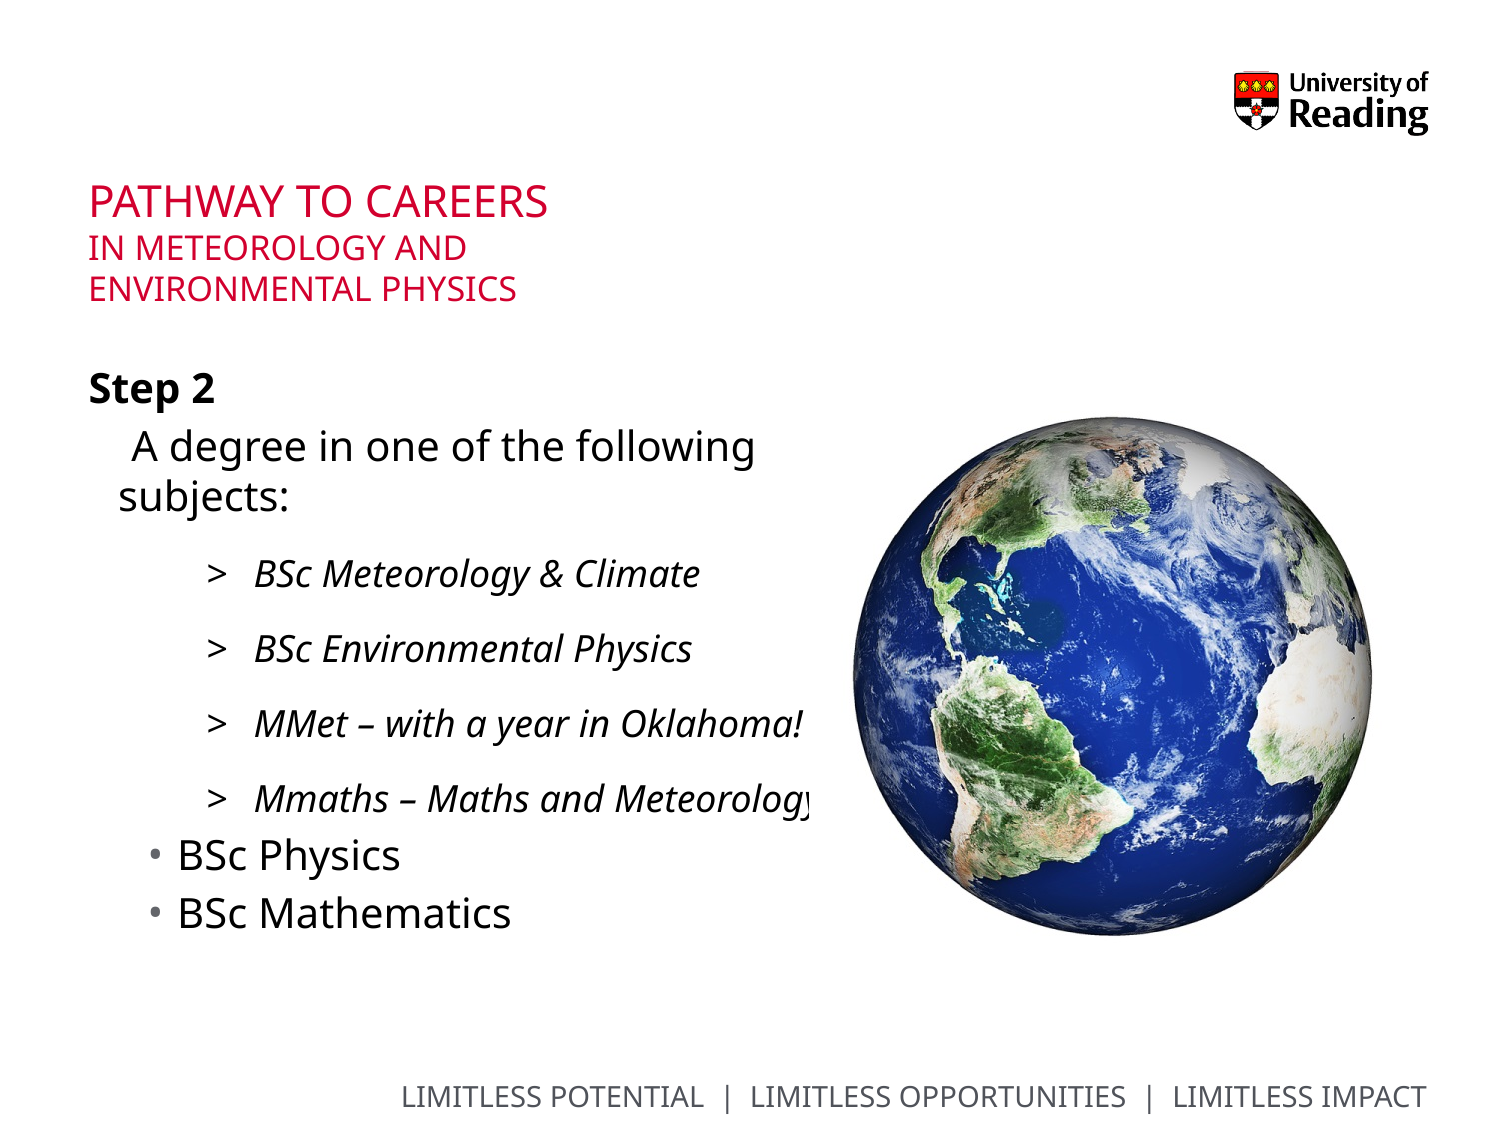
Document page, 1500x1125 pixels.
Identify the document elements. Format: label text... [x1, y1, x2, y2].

picture [808, 394, 1417, 956]
title Pathway to Careers in Meteorology and Environmental Physics [88, 172, 1447, 309]
picture [1234, 71, 1429, 136]
list Step 2 A degree in one of the following subjects: BSc Meteorology & Climate BSc Environmental Physics MMet – with a year in Oklahoma! Mmaths – Maths and Meteorology BSc Physics BSc Mathematics [88, 361, 1152, 1125]
